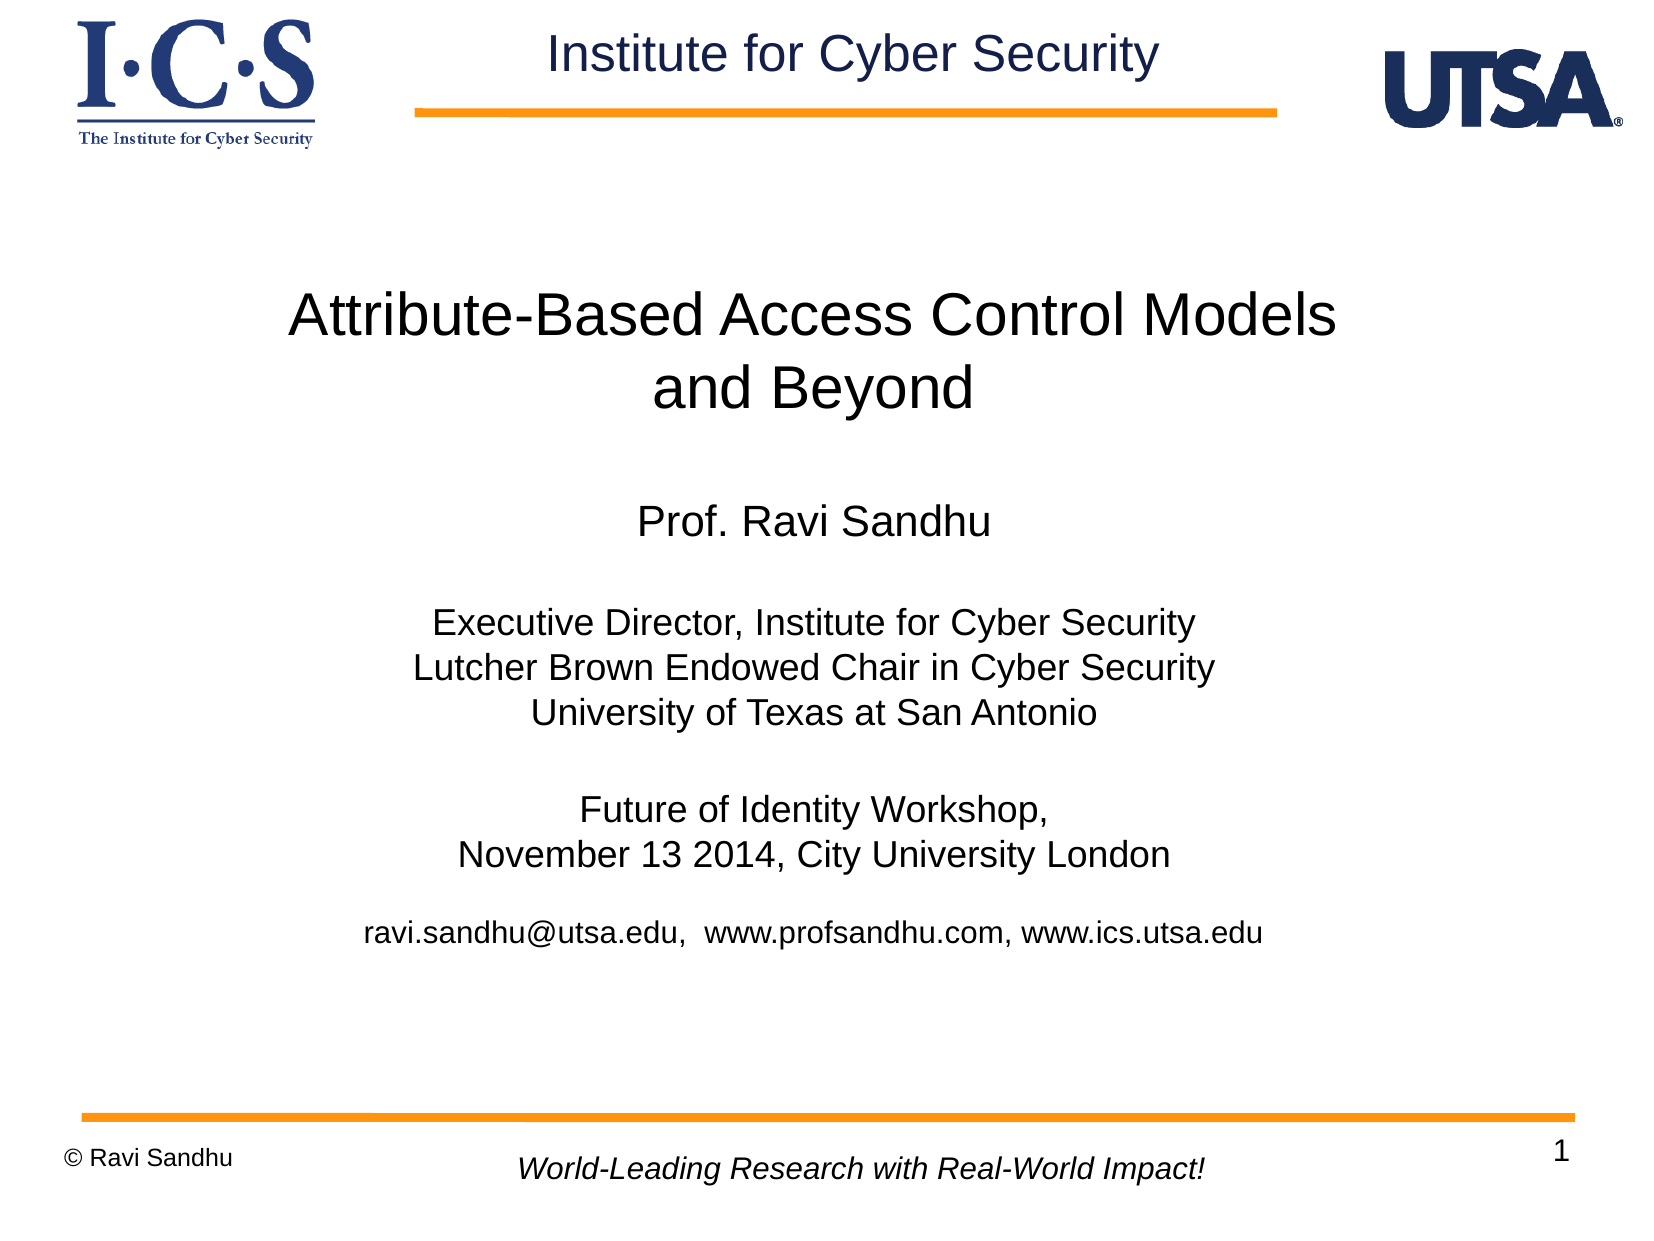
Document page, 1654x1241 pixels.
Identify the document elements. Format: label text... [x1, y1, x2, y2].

text_box Attribute-Based Access Control Models and Beyond Prof. Ravi Sandhu Executive Director, Institute for Cyber Security Lutcher Brown Endowed Chair in Cyber Security University of Texas at San Antonio Future of Identity Workshop, November 13 2014, City University London ravi.sandhu@utsa.edu, www.profsandhu.com, www.ics.utsa.edu [64, 268, 1565, 494]
picture [1385, 49, 1623, 128]
text_box World-Leading Research with Real-World Impact! [503, 1141, 1221, 1192]
picture [73, 0, 317, 151]
slide_number 1 [1181, 1125, 1575, 1219]
text_box © Ravi Sandhu [64, 1141, 450, 1206]
text_box Institute for Cyber Security [426, 8, 1280, 93]
